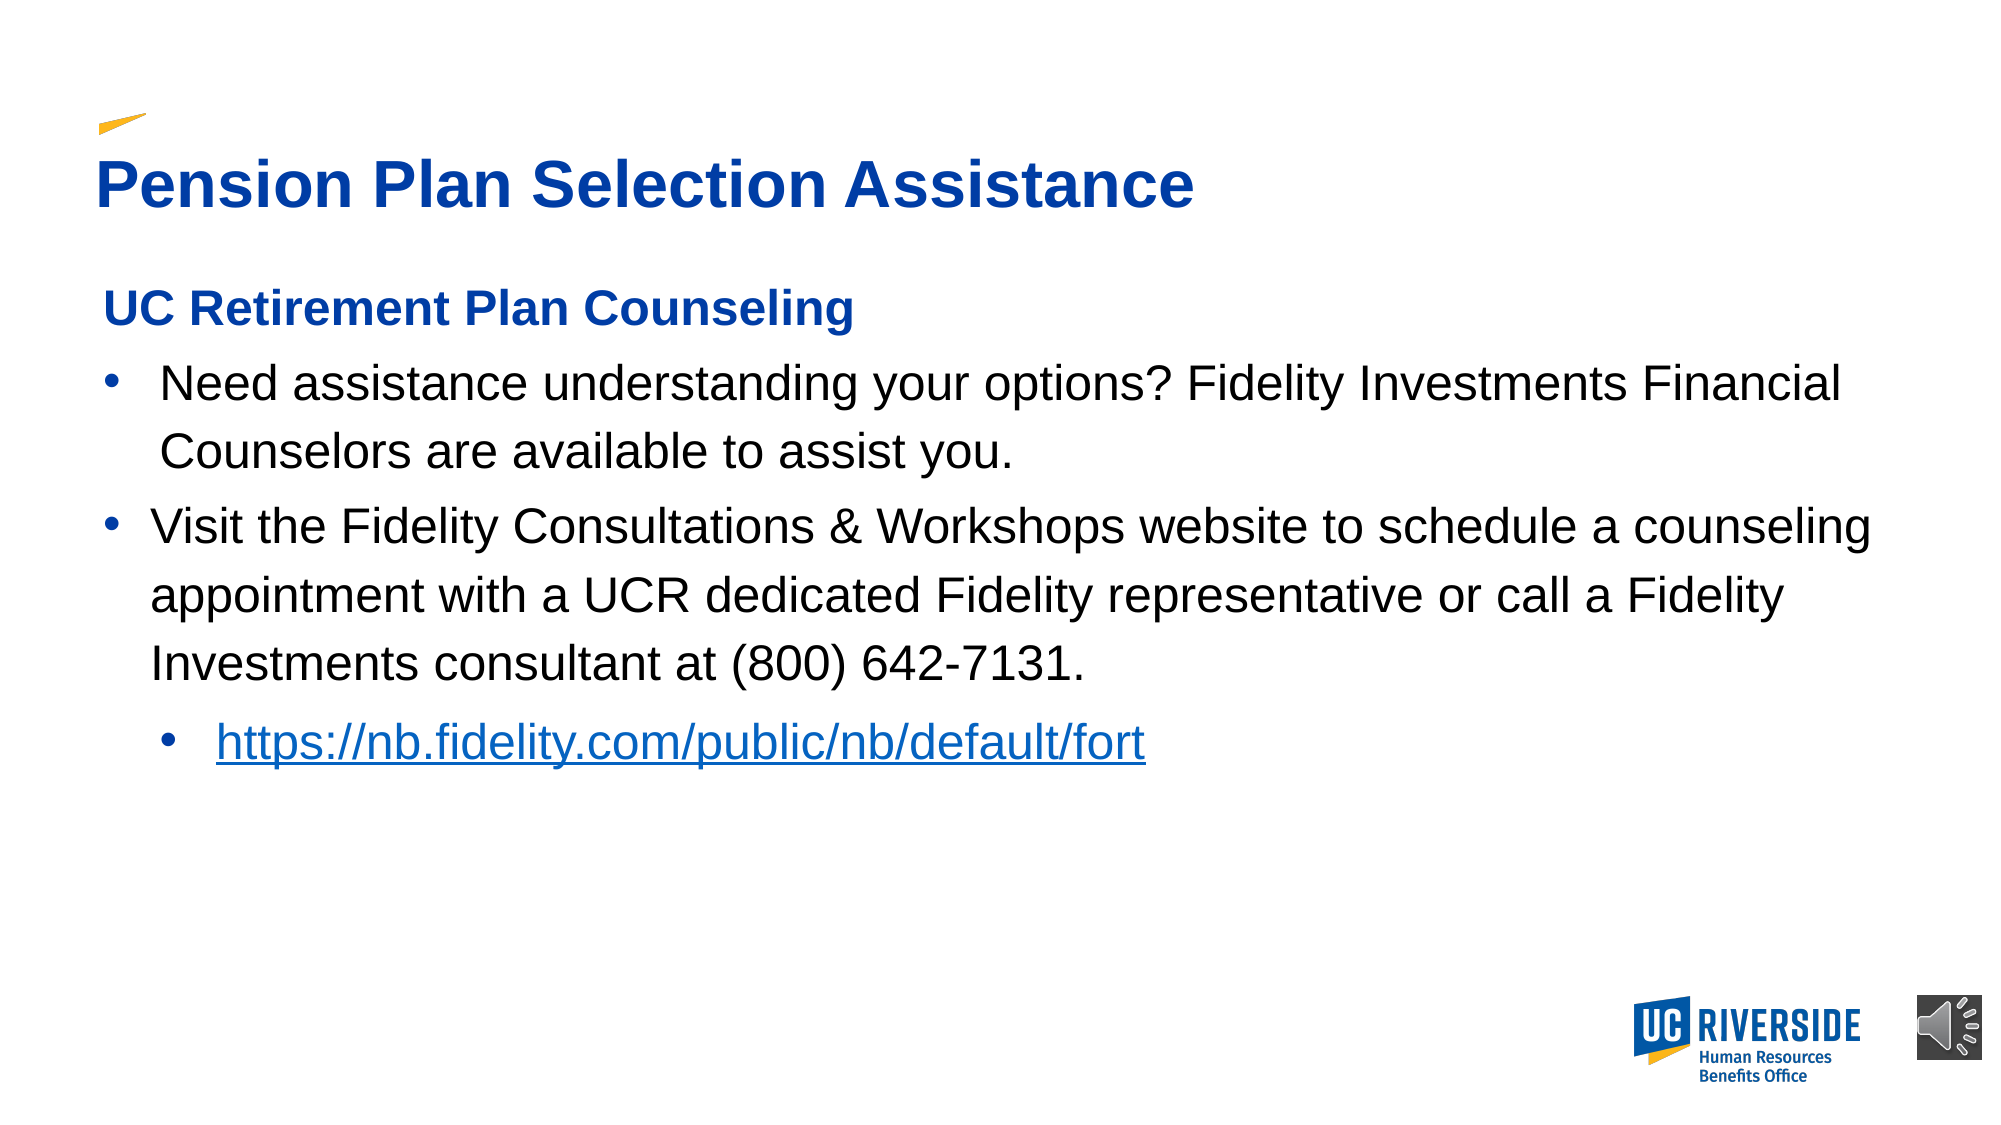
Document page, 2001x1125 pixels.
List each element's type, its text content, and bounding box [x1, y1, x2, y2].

picture [99, 113, 146, 135]
picture [1916, 994, 1984, 1062]
text_box Pension Plan Selection Assistance [95, 140, 1583, 221]
text_box UC Retirement Plan Counseling Need assistance understanding your options? Fidelity Investments Financial Counselors are available to assist you. Visit the Fidelity Consultations & Workshops website to schedule a counseling appointment with a UCR dedicated Fidelity representative or call a Fidelity Investments consultant at (800) 642-7131. https://nb.fidelity.com/public/nb/default/fort [28, 267, 1900, 770]
picture [1634, 996, 1860, 1082]
